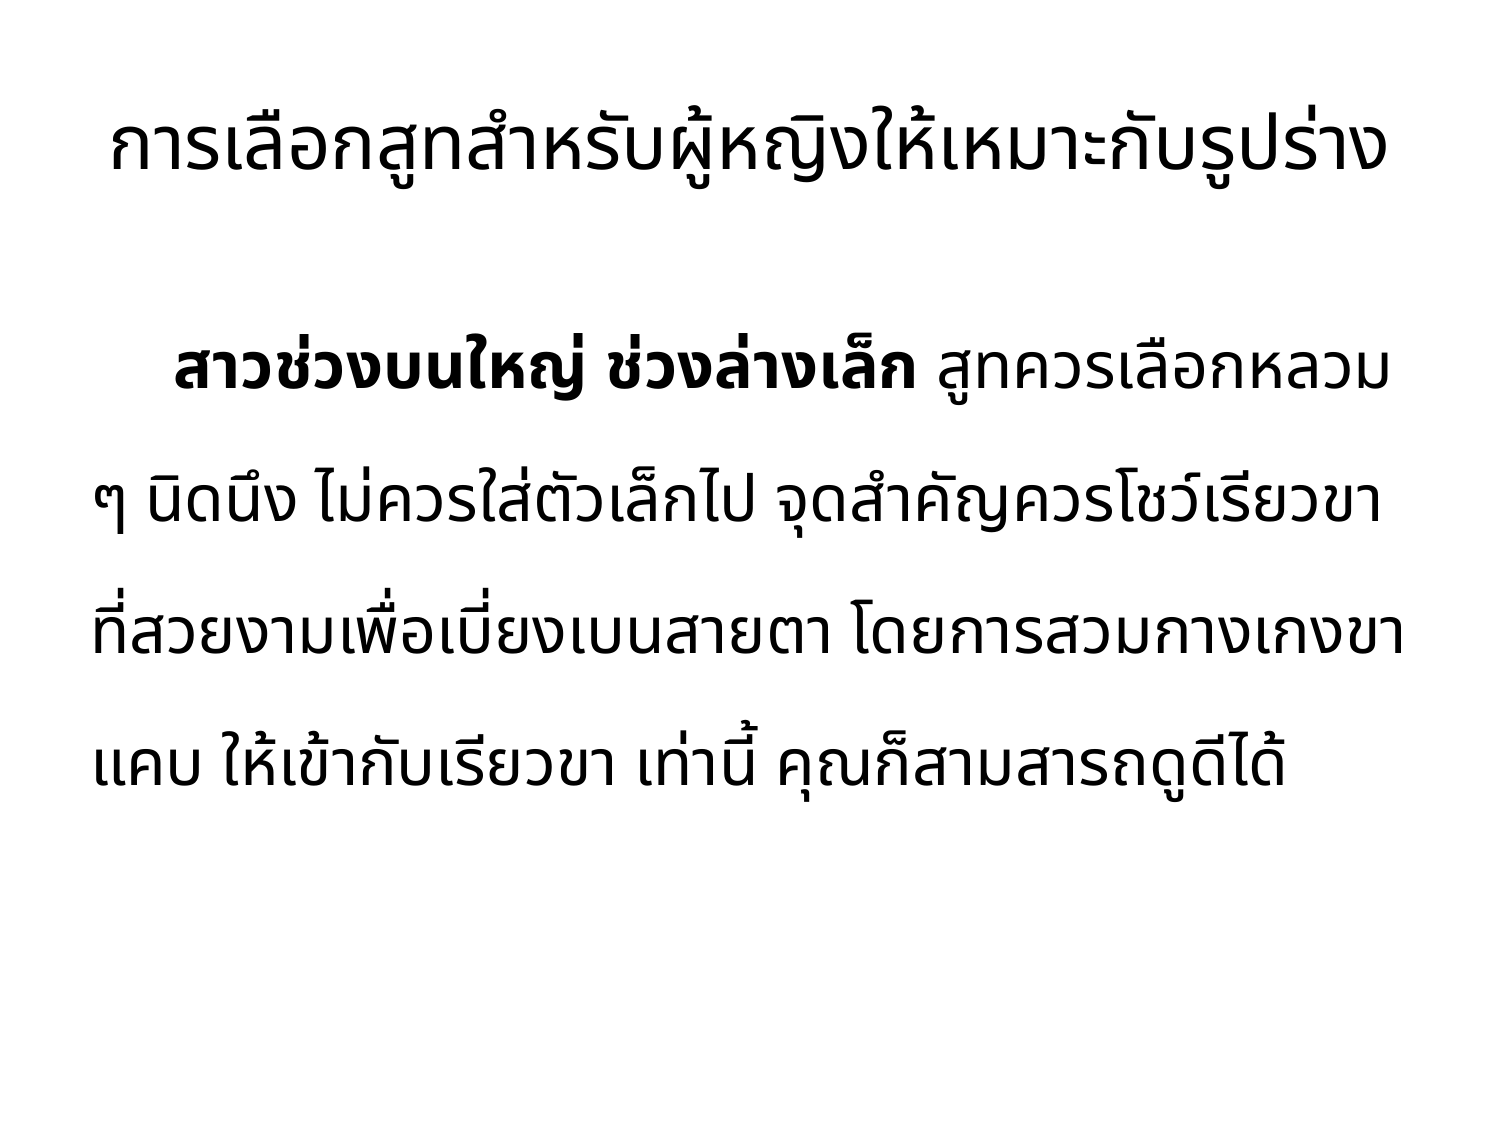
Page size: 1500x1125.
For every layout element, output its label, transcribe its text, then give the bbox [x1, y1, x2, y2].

list สาวช่วงบนใหญ่ ช่วงล่างเล็ก สูทควรเลือกหลวม ๆ นิดนึง ไม่ควรใส่ตัวเล็กไป จุดสำคัญควรโชว์เรียวขาที่สวยงามเพื่อเบี่ยงเบนสายตา โดยการสวมกางเกงขาแคบ ให้เข้ากับเรียวขา เท่านี้ คุณก็สามสารถดูดีได้ [75, 262, 1425, 1005]
title การเลือกสูทสำหรับผู้หญิงให้เหมาะกับรูปร่าง [75, 45, 1425, 233]
